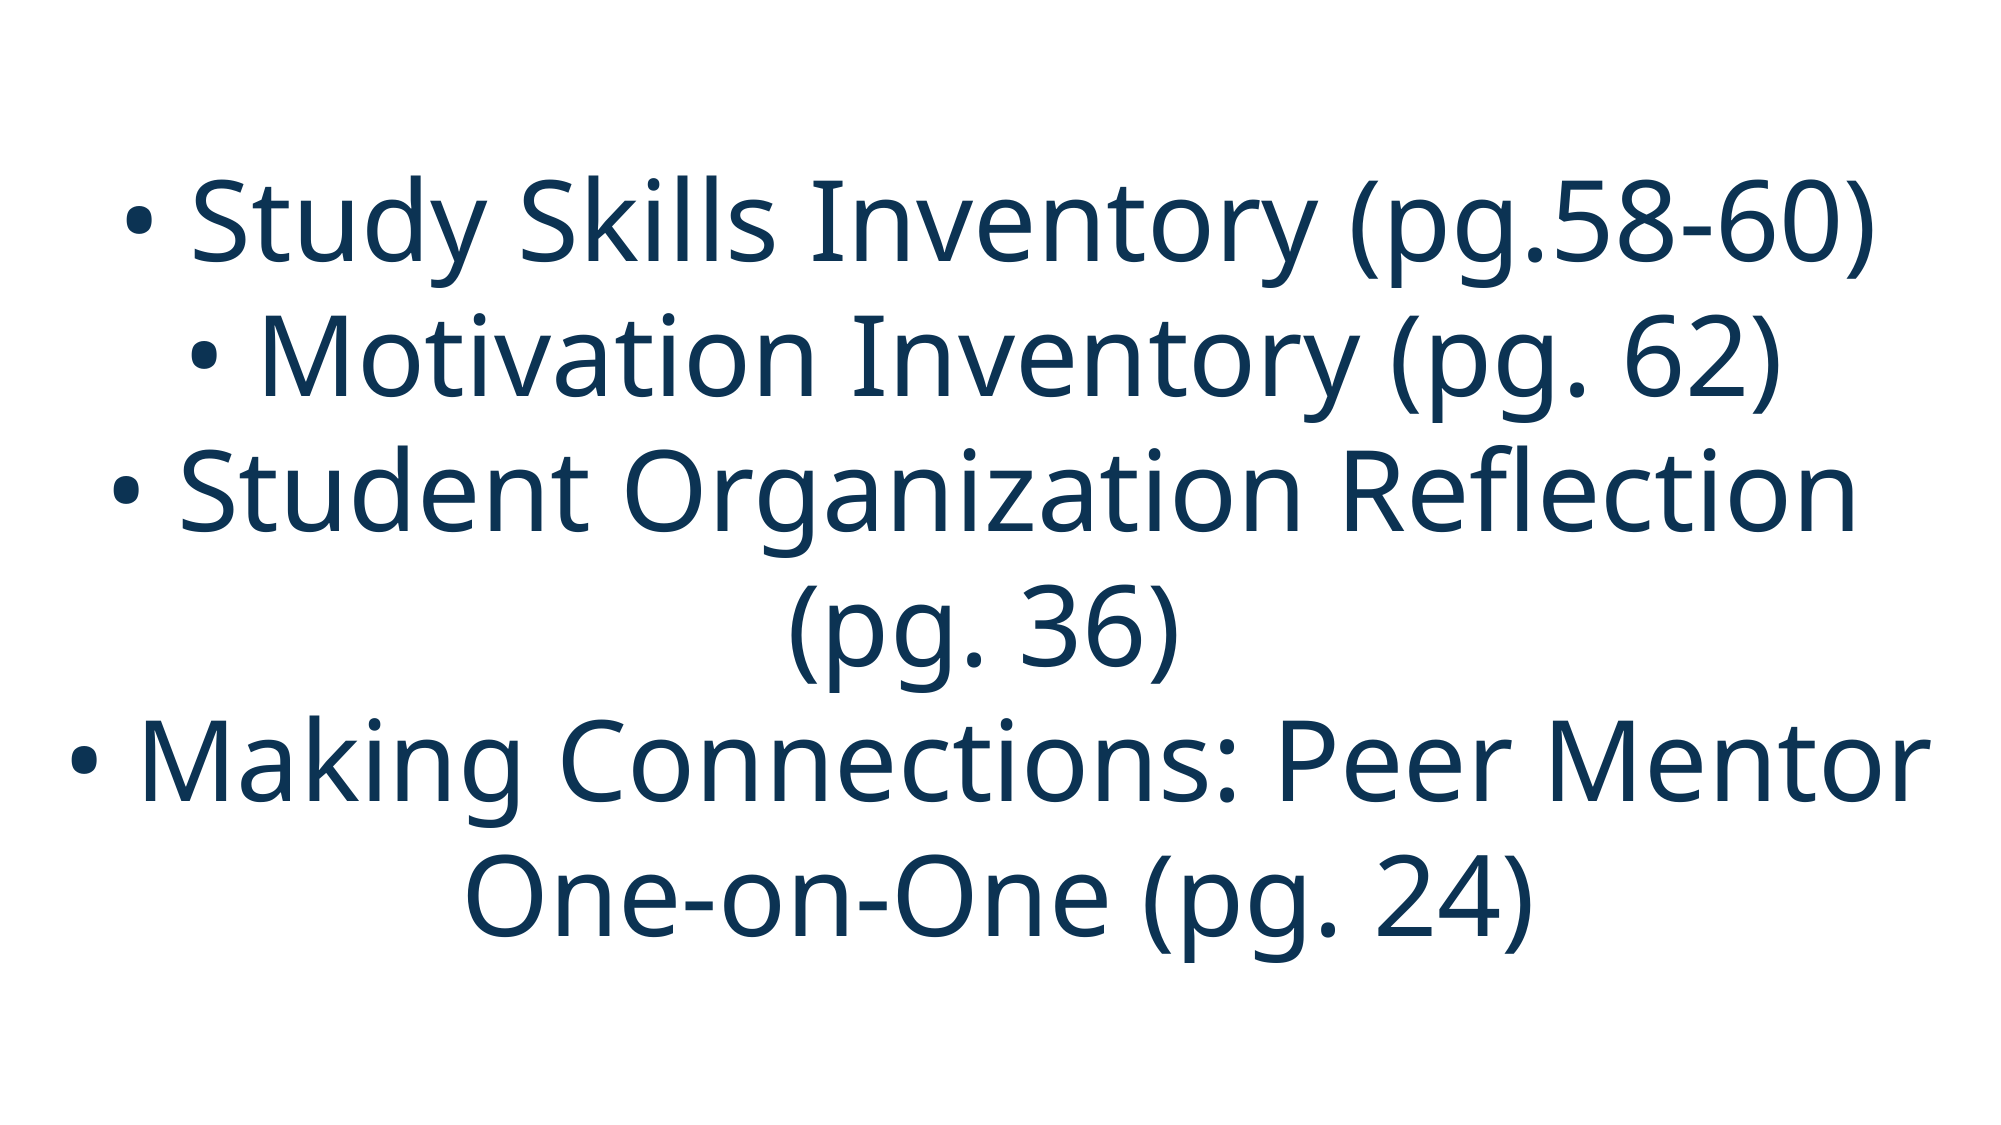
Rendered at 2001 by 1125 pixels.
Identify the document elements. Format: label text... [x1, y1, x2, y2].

text_box • Study Skills Inventory (pg.58-60) • Motivation Inventory (pg. 62) • Student Organization Reflection (pg. 36) • Making Connections: Peer Mentor One-on-One (pg. 24) [0, 141, 2000, 967]
